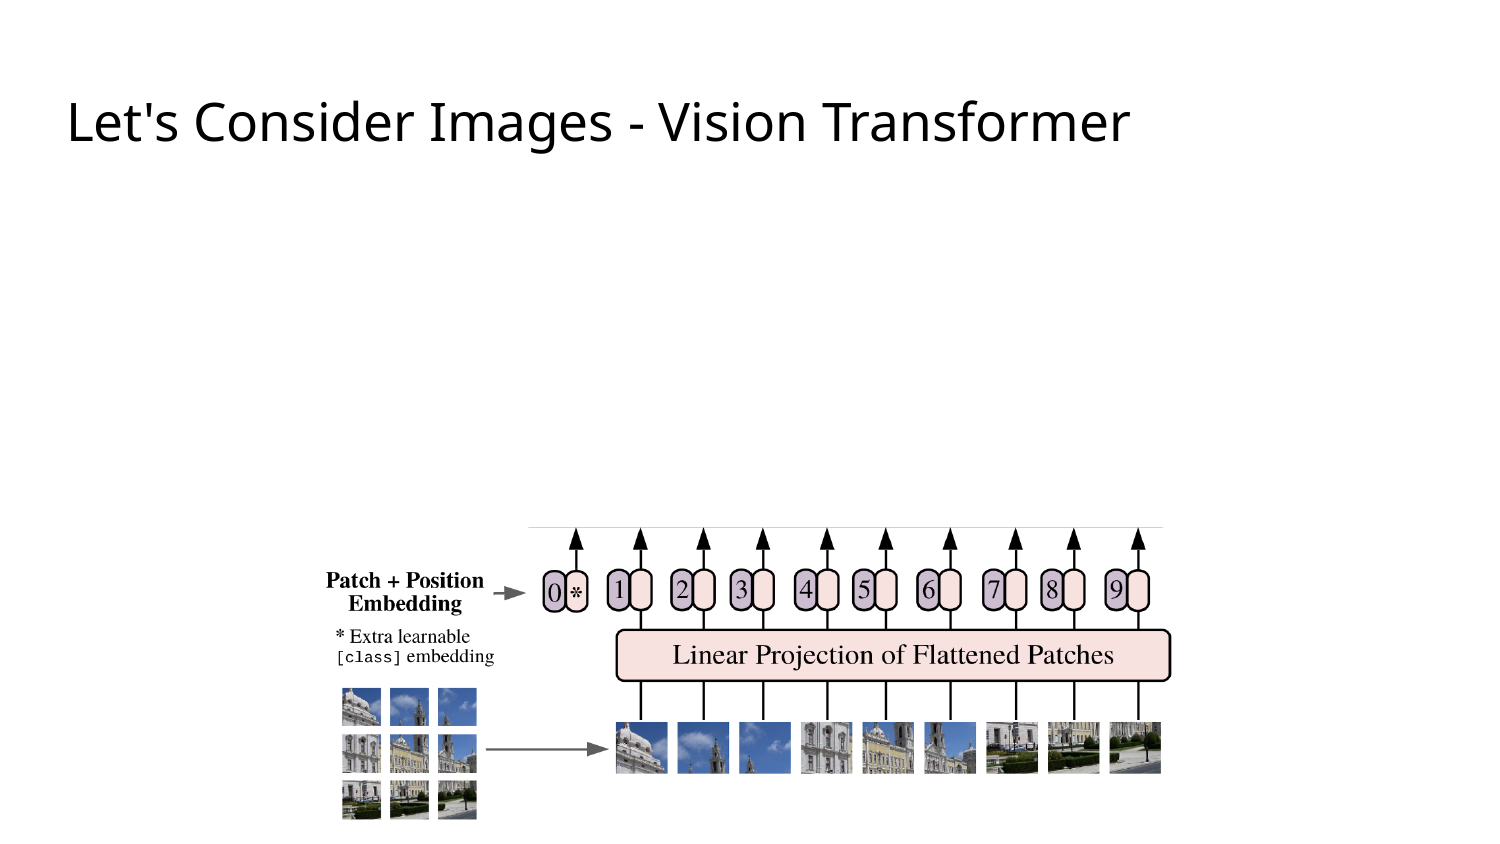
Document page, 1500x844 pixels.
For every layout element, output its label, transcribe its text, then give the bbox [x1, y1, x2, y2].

picture [302, 527, 1198, 844]
title Let's Consider Images - Vision Transformer [51, 72, 1449, 167]
